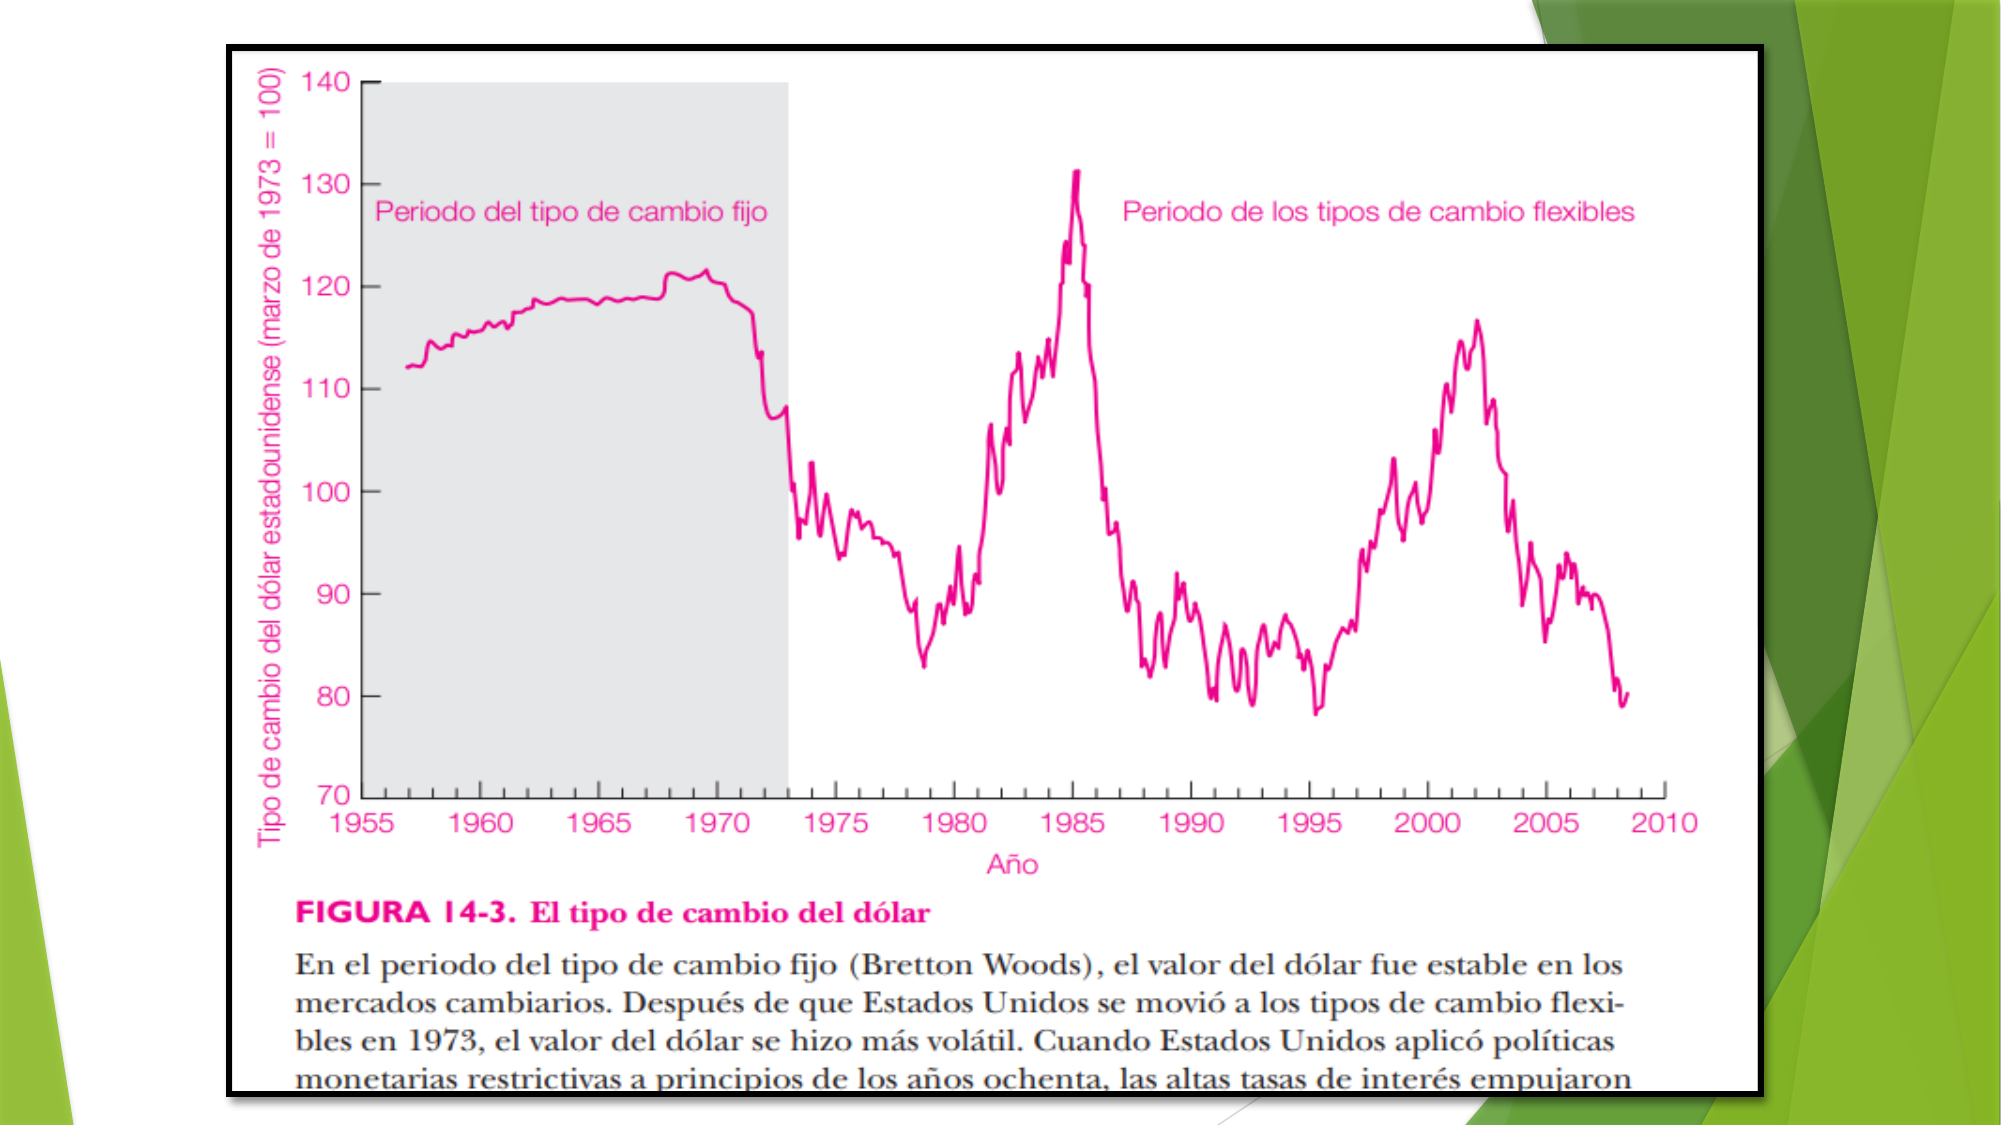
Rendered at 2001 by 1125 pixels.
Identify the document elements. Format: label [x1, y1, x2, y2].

list [231, 50, 1759, 1092]
